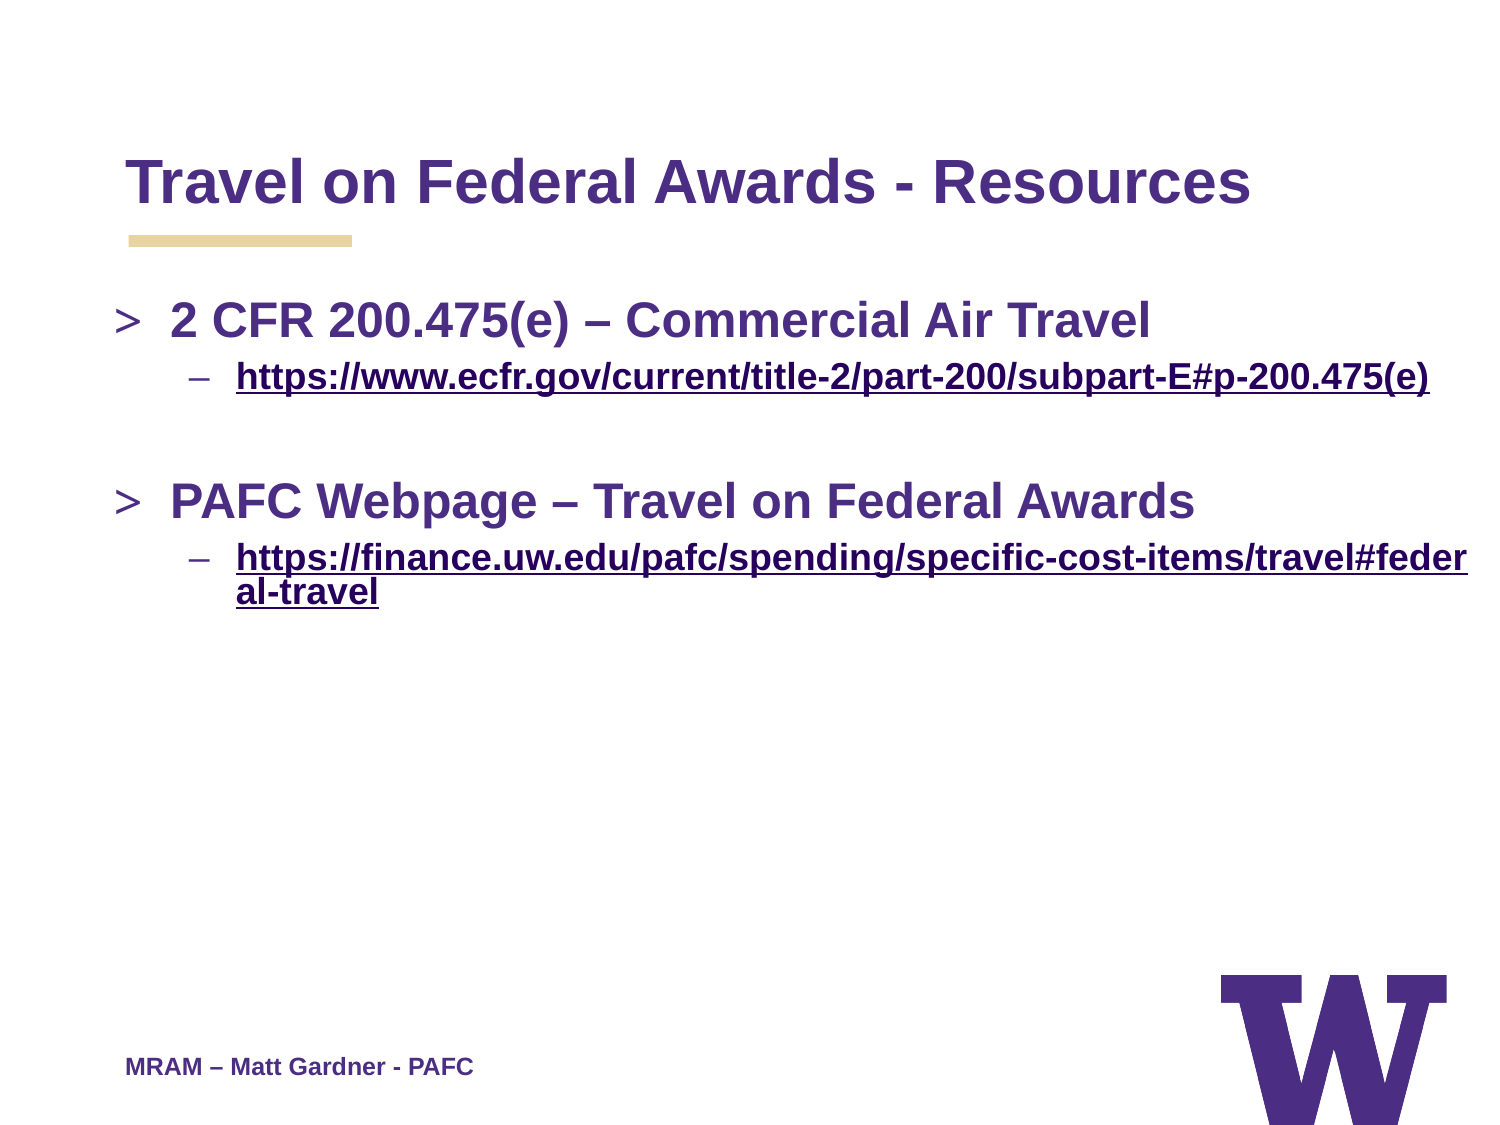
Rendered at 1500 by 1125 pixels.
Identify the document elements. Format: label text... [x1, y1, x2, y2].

text_box MRAM – Matt Gardner - PAFC [110, 1033, 1297, 1088]
picture [1221, 975, 1447, 1125]
title Travel on Federal Awards - Resources [110, 60, 1453, 224]
picture [128, 235, 352, 247]
list 2 CFR 200.475(e) – Commercial Air Travel https://www.ecfr.gov/current/title-2/part-200/subpart-E#p-200.475(e) PAFC Webpage – Travel on Federal Awards https://finance.uw.edu/pafc/spending/specific-cost-items/travel#federal-travel [98, 284, 1500, 944]
